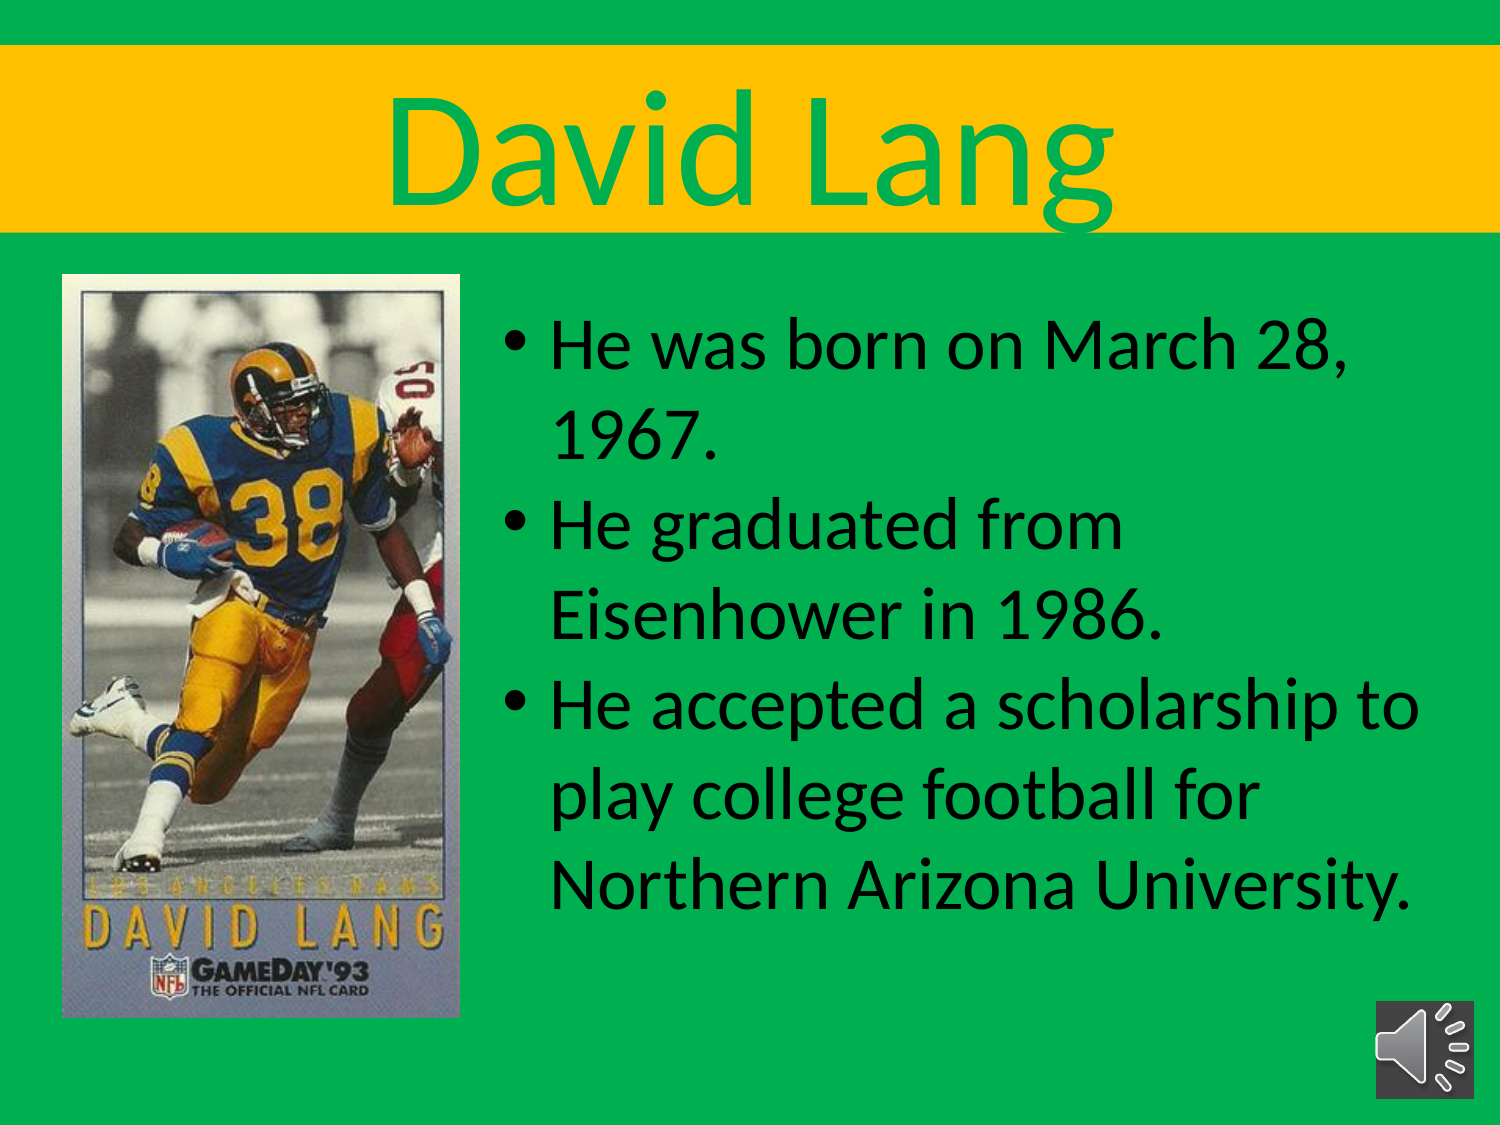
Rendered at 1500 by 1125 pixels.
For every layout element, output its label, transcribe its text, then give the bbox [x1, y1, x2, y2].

title David Lang [0, 45, 1500, 233]
picture [1374, 999, 1476, 1101]
text_box He was born on March 28, 1967. He graduated from Eisenhower in 1986. He accepted a scholarship to play college football for Northern Arizona University. [487, 287, 1450, 1023]
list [62, 274, 460, 1018]
